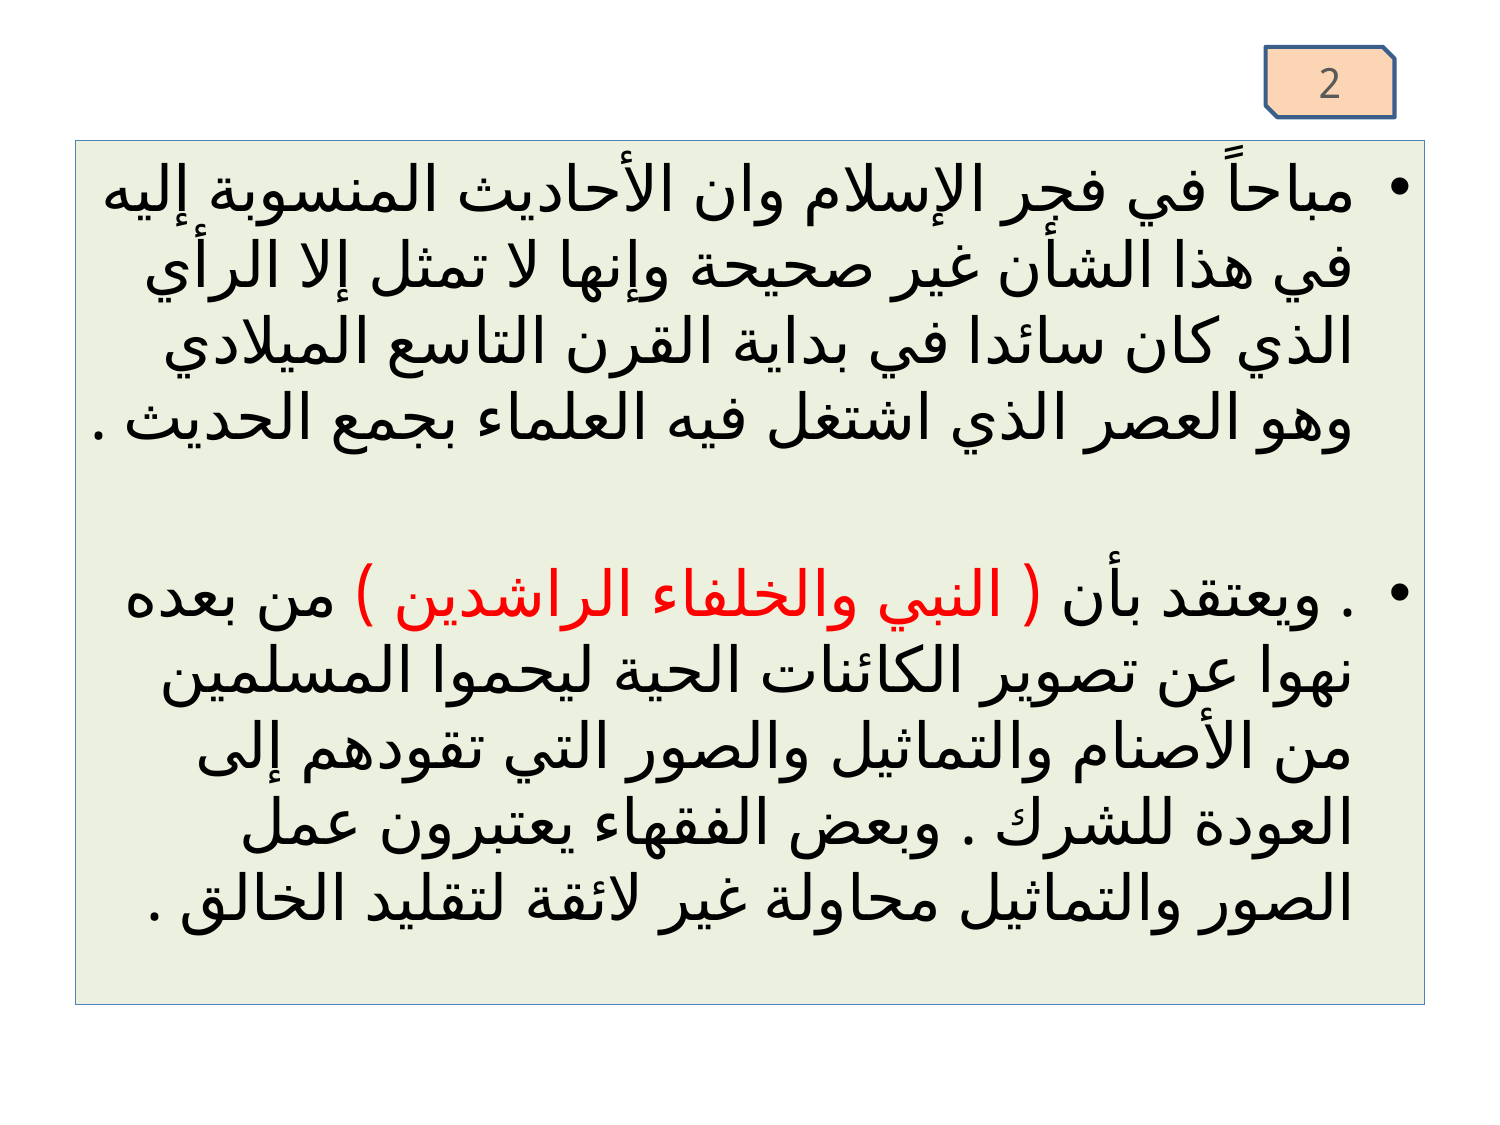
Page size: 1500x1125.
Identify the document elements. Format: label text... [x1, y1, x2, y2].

text_box 2 [1263, 44, 1397, 120]
list مباحاً في فجر الإسلام وان الأحاديث المنسوبة إليه في هذا الشأن غير صحيحة وإنها لا تمثل إلا الرأي الذي كان سائدا في بداية القرن التاسع الميلادي وهو العصر الذي اشتغل فيه العلماء بجمع الحديث . . ويعتقد بأن ( النبي والخلفاء الراشدين ) من بعده نهوا عن تصوير الكائنات الحية ليحموا المسلمين من الأصنام والتماثيل والصور التي تقودهم إلى العودة للشرك . وبعض الفقهاء يعتبرون عمل الصور والتماثيل محاولة غير لائقة لتقليد الخالق . [75, 140, 1425, 1005]
